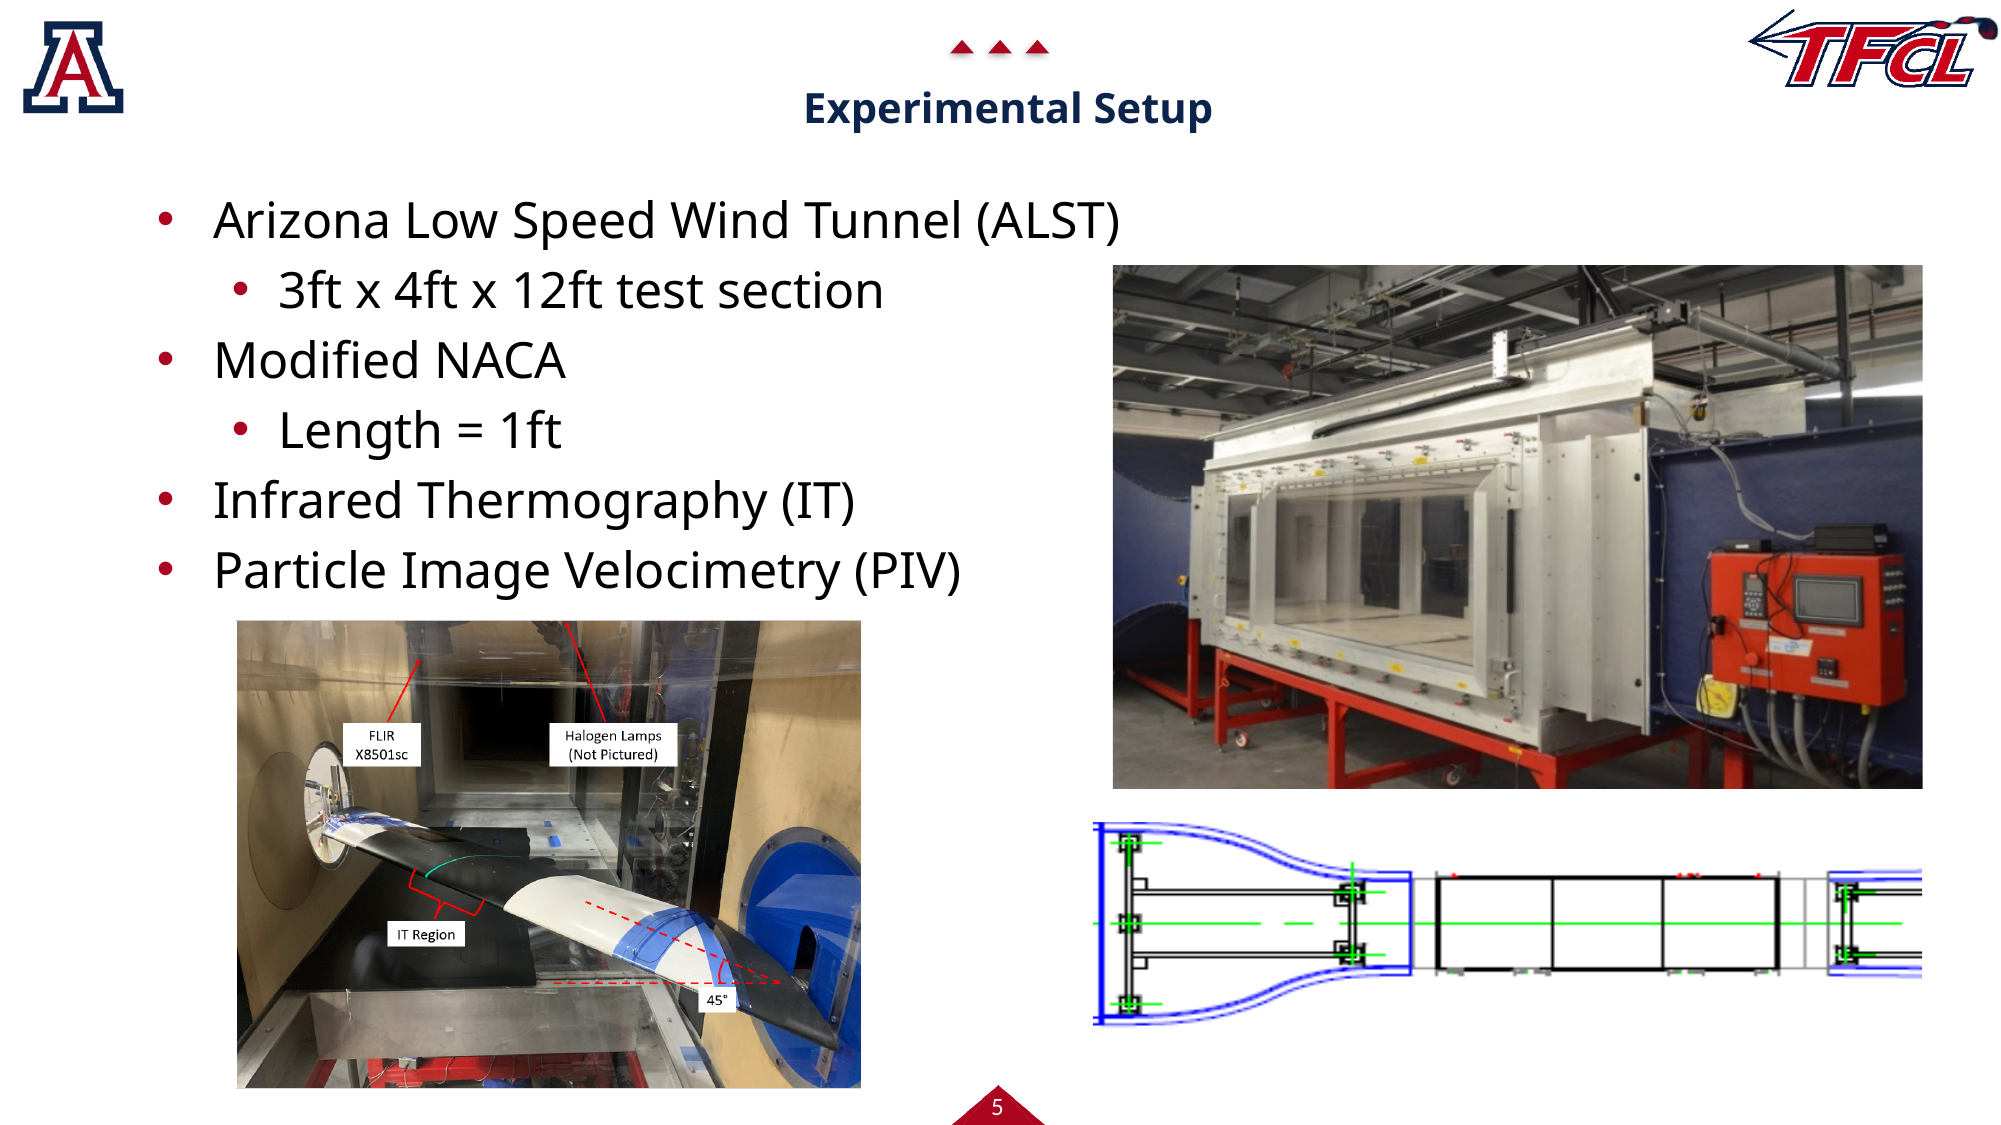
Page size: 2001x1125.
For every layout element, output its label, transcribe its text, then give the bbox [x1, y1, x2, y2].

picture [1858, 0, 2000, 101]
slide_number 5 [953, 1075, 1042, 1125]
picture [1112, 264, 1923, 789]
picture [235, 620, 862, 1089]
picture [1042, 1085, 1046, 1125]
picture [19, 17, 127, 117]
picture [1092, 821, 1923, 1032]
list Experimental Setup [158, 0, 1858, 181]
